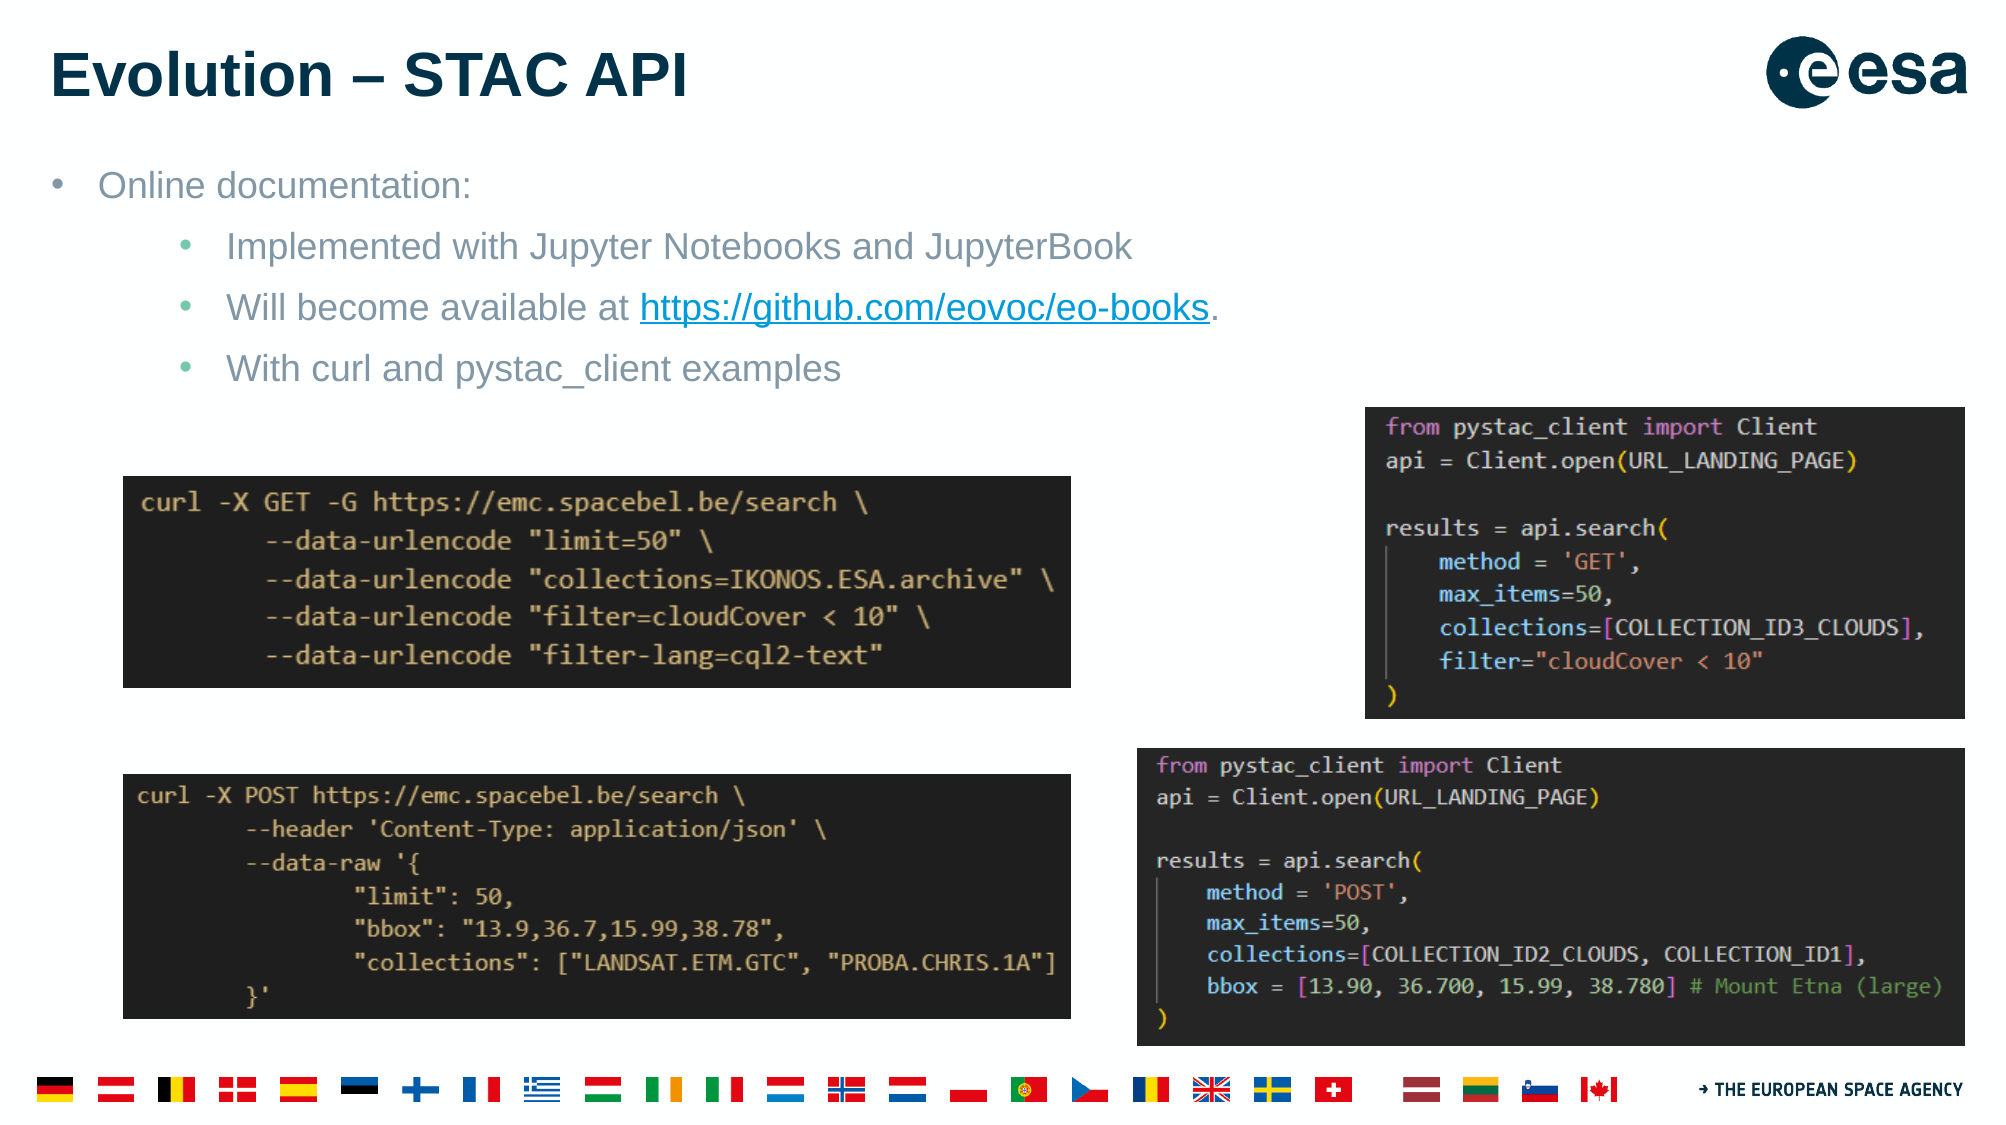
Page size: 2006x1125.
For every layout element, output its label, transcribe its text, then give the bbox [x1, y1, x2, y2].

picture [1193, 1077, 1230, 1102]
picture [1694, 0, 2006, 180]
picture [585, 1077, 621, 1102]
picture [1403, 1077, 1440, 1102]
picture [646, 1077, 682, 1102]
picture [706, 1077, 743, 1102]
picture [463, 1077, 500, 1102]
title Evolution – STAC API [35, 25, 1694, 119]
picture [1365, 407, 1965, 720]
picture [1133, 1077, 1169, 1102]
picture [37, 1077, 73, 1102]
picture [98, 1077, 134, 1102]
picture [1072, 1077, 1108, 1102]
picture [524, 1077, 560, 1102]
picture [158, 1077, 195, 1102]
picture [1315, 1077, 1352, 1102]
picture [1137, 748, 1965, 1046]
picture [219, 1077, 256, 1102]
picture [950, 1077, 987, 1102]
picture [123, 475, 1071, 688]
picture [1581, 1077, 1617, 1102]
picture [828, 1077, 865, 1102]
picture [1254, 1077, 1291, 1102]
picture [123, 774, 1071, 1019]
picture [341, 1077, 378, 1102]
picture [1522, 1077, 1558, 1102]
picture [402, 1077, 439, 1102]
picture [280, 1077, 317, 1102]
picture [1011, 1077, 1047, 1102]
picture [767, 1077, 804, 1102]
picture [1696, 1080, 1966, 1098]
picture [889, 1077, 926, 1102]
list Online documentation: Implemented with Jupyter Notebooks and JupyterBook Will become available at https://github.com/eovoc/eo-books. With curl and pystac_client examples [36, 144, 1966, 1019]
